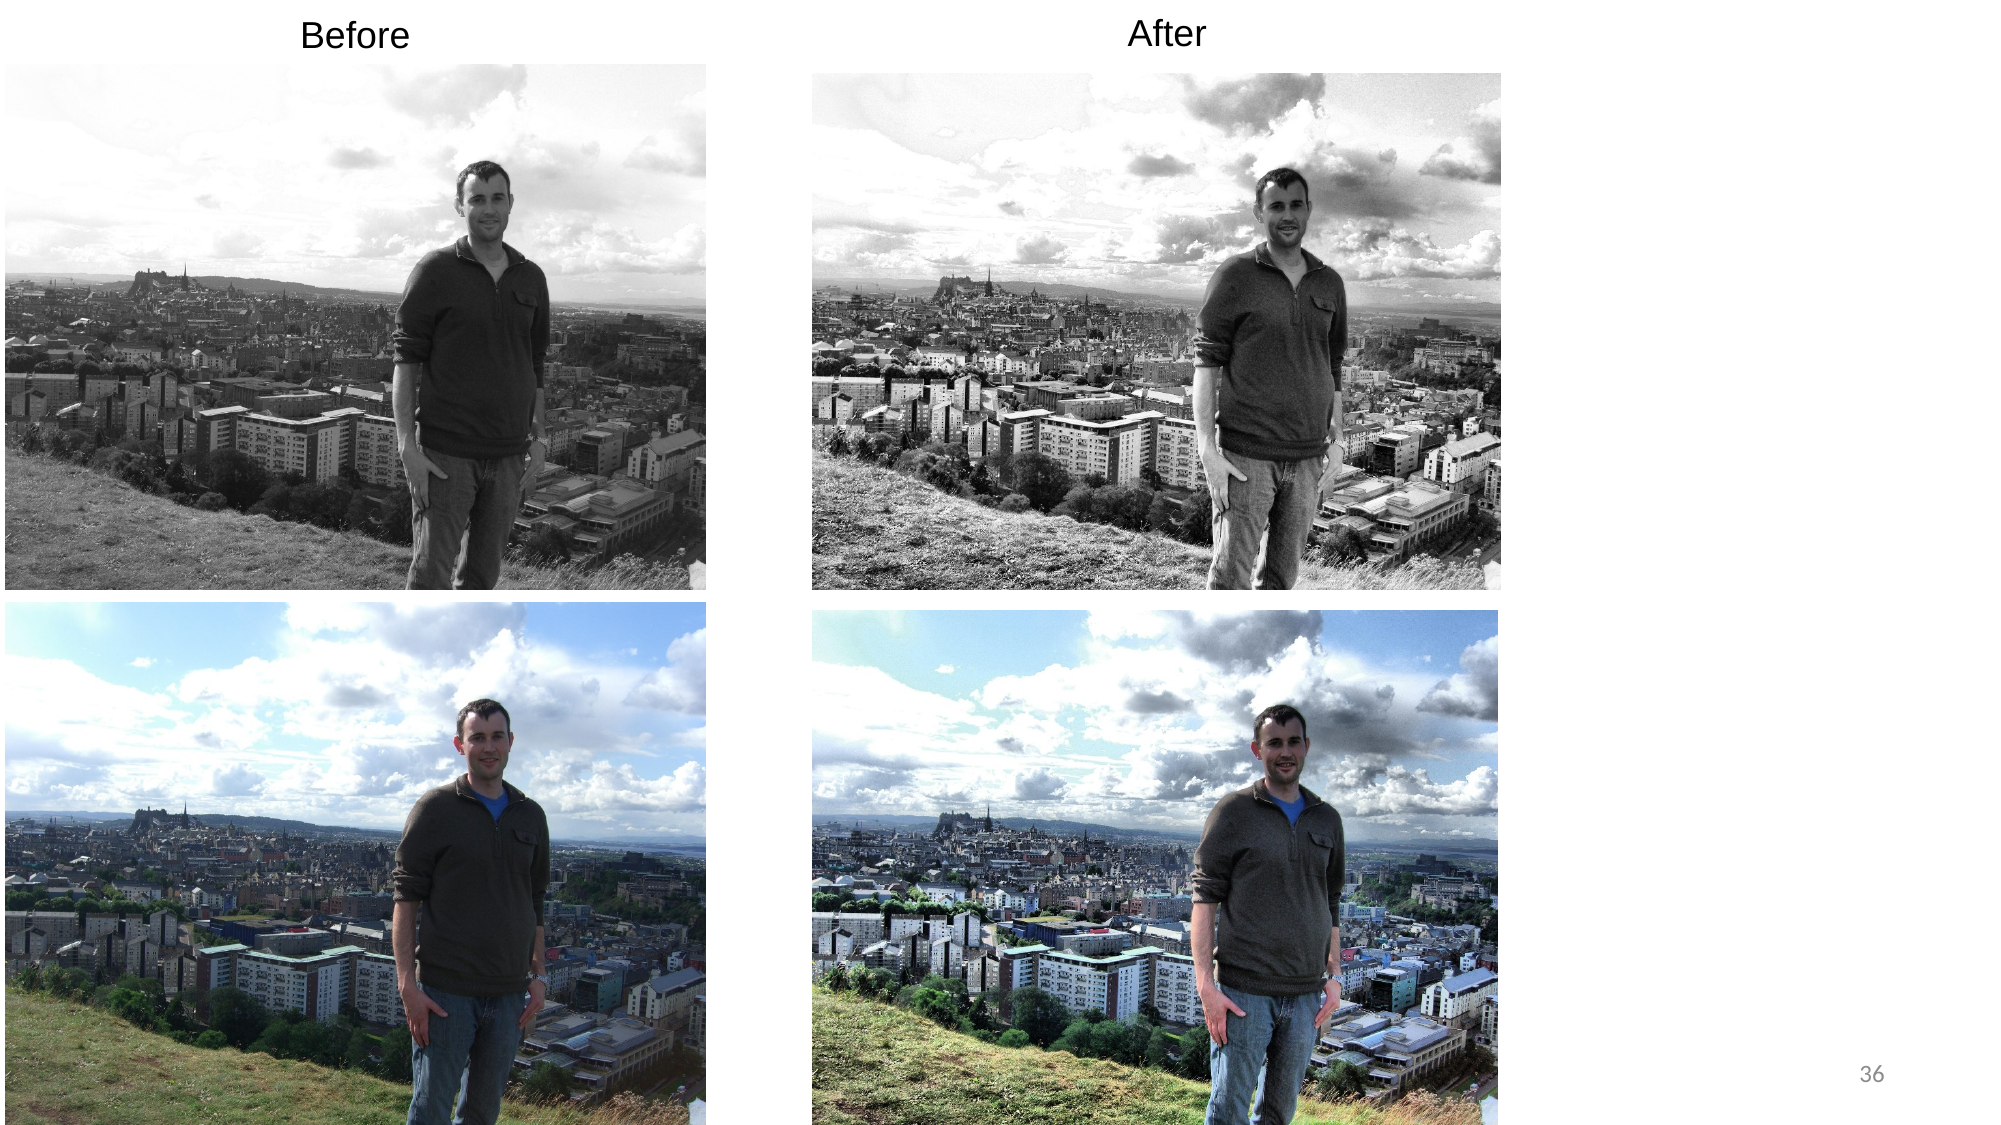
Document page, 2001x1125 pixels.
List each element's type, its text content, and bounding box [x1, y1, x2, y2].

picture [4, 64, 706, 590]
slide_number 36 [1502, 1042, 1900, 1103]
picture [811, 73, 1501, 590]
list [4, 602, 706, 1125]
text_box Before [285, 3, 426, 62]
picture [811, 610, 1498, 1125]
text_box After [1113, 1, 1222, 61]
